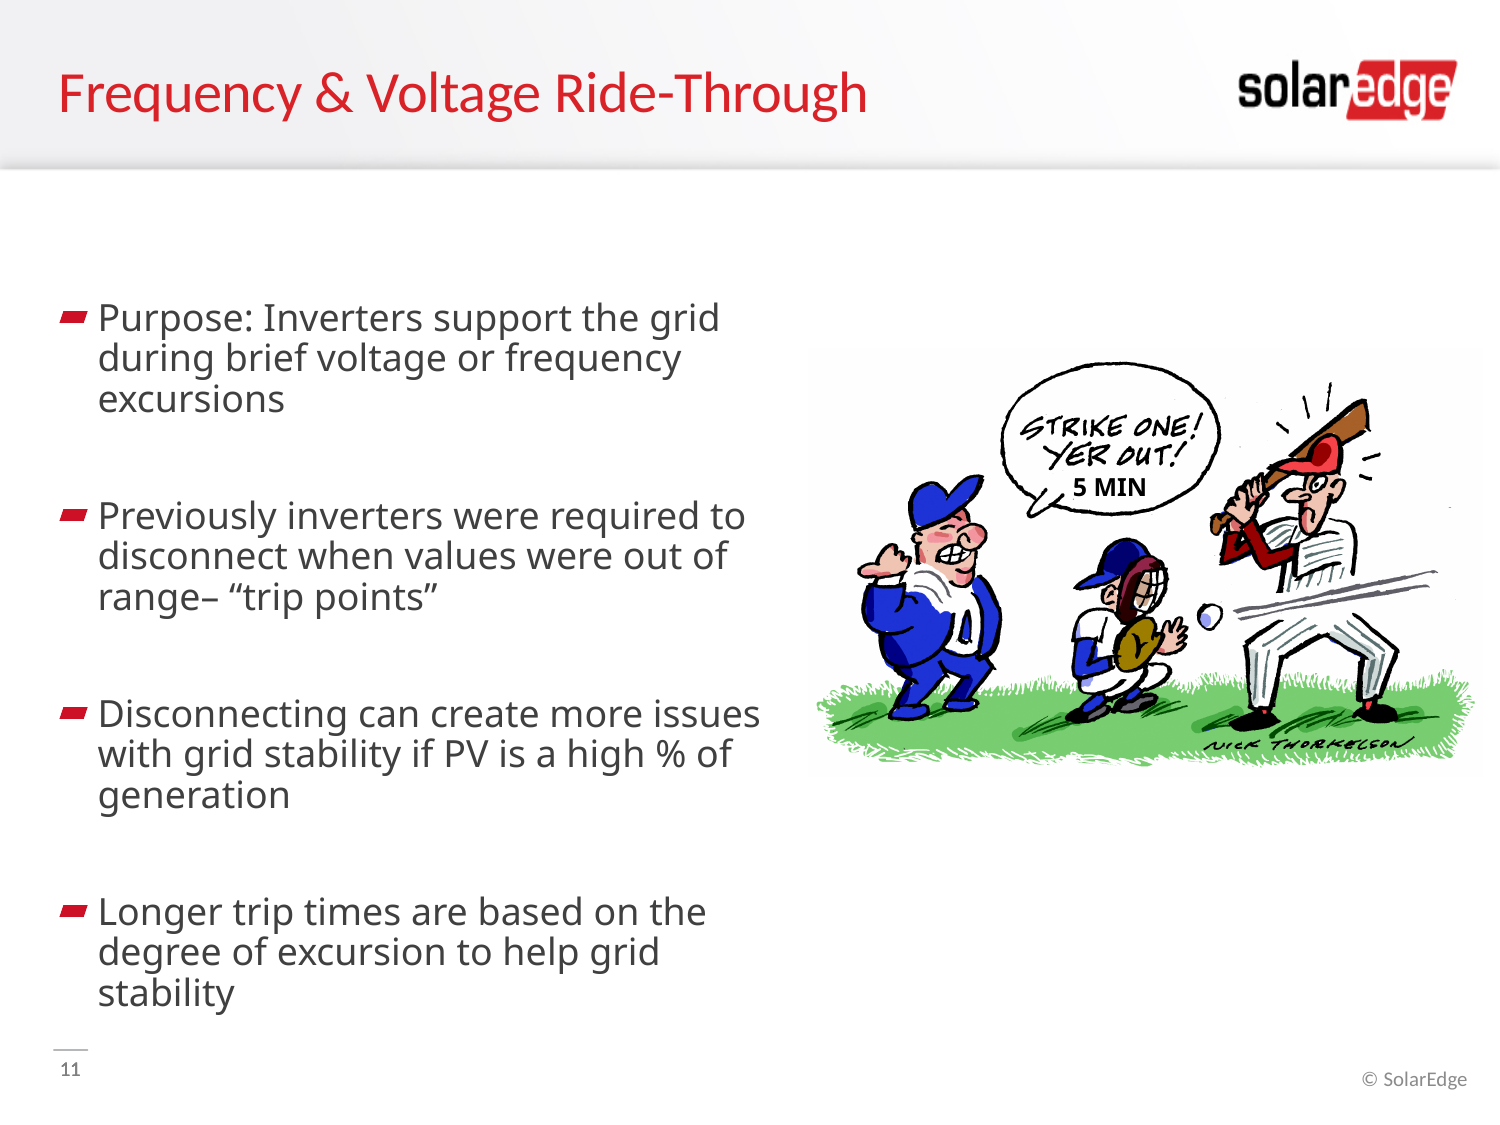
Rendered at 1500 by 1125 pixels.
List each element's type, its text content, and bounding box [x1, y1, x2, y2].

picture [0, 0, 1500, 1125]
title Frequency & Voltage Ride-Through [40, 19, 1212, 160]
list Purpose: Inverters support the grid during brief voltage or frequency excursions Previously inverters were required to disconnect when values were out of range– “trip points” Disconnecting can create more issues with grid stability if PV is a high % of generation Longer trip times are based on the degree of excursion to help grid stability [45, 291, 806, 870]
